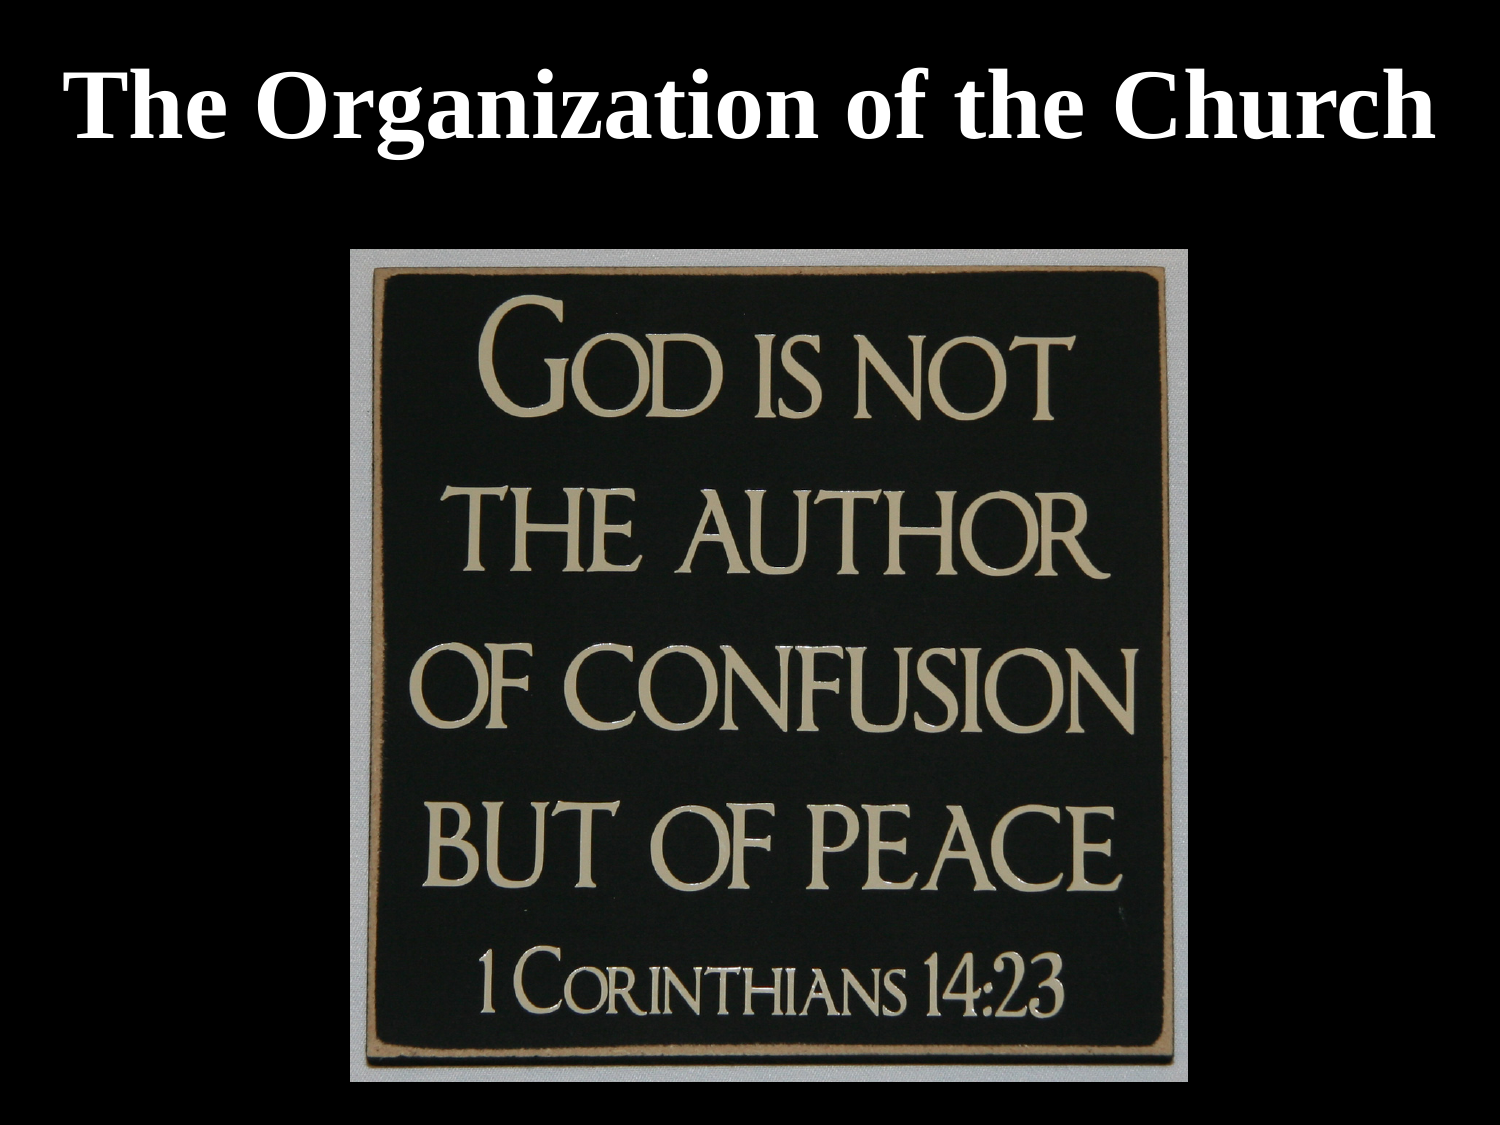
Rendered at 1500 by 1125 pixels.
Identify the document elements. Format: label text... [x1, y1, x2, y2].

title The Organization of the Church [0, 99, 1500, 338]
picture [349, 249, 1188, 1083]
